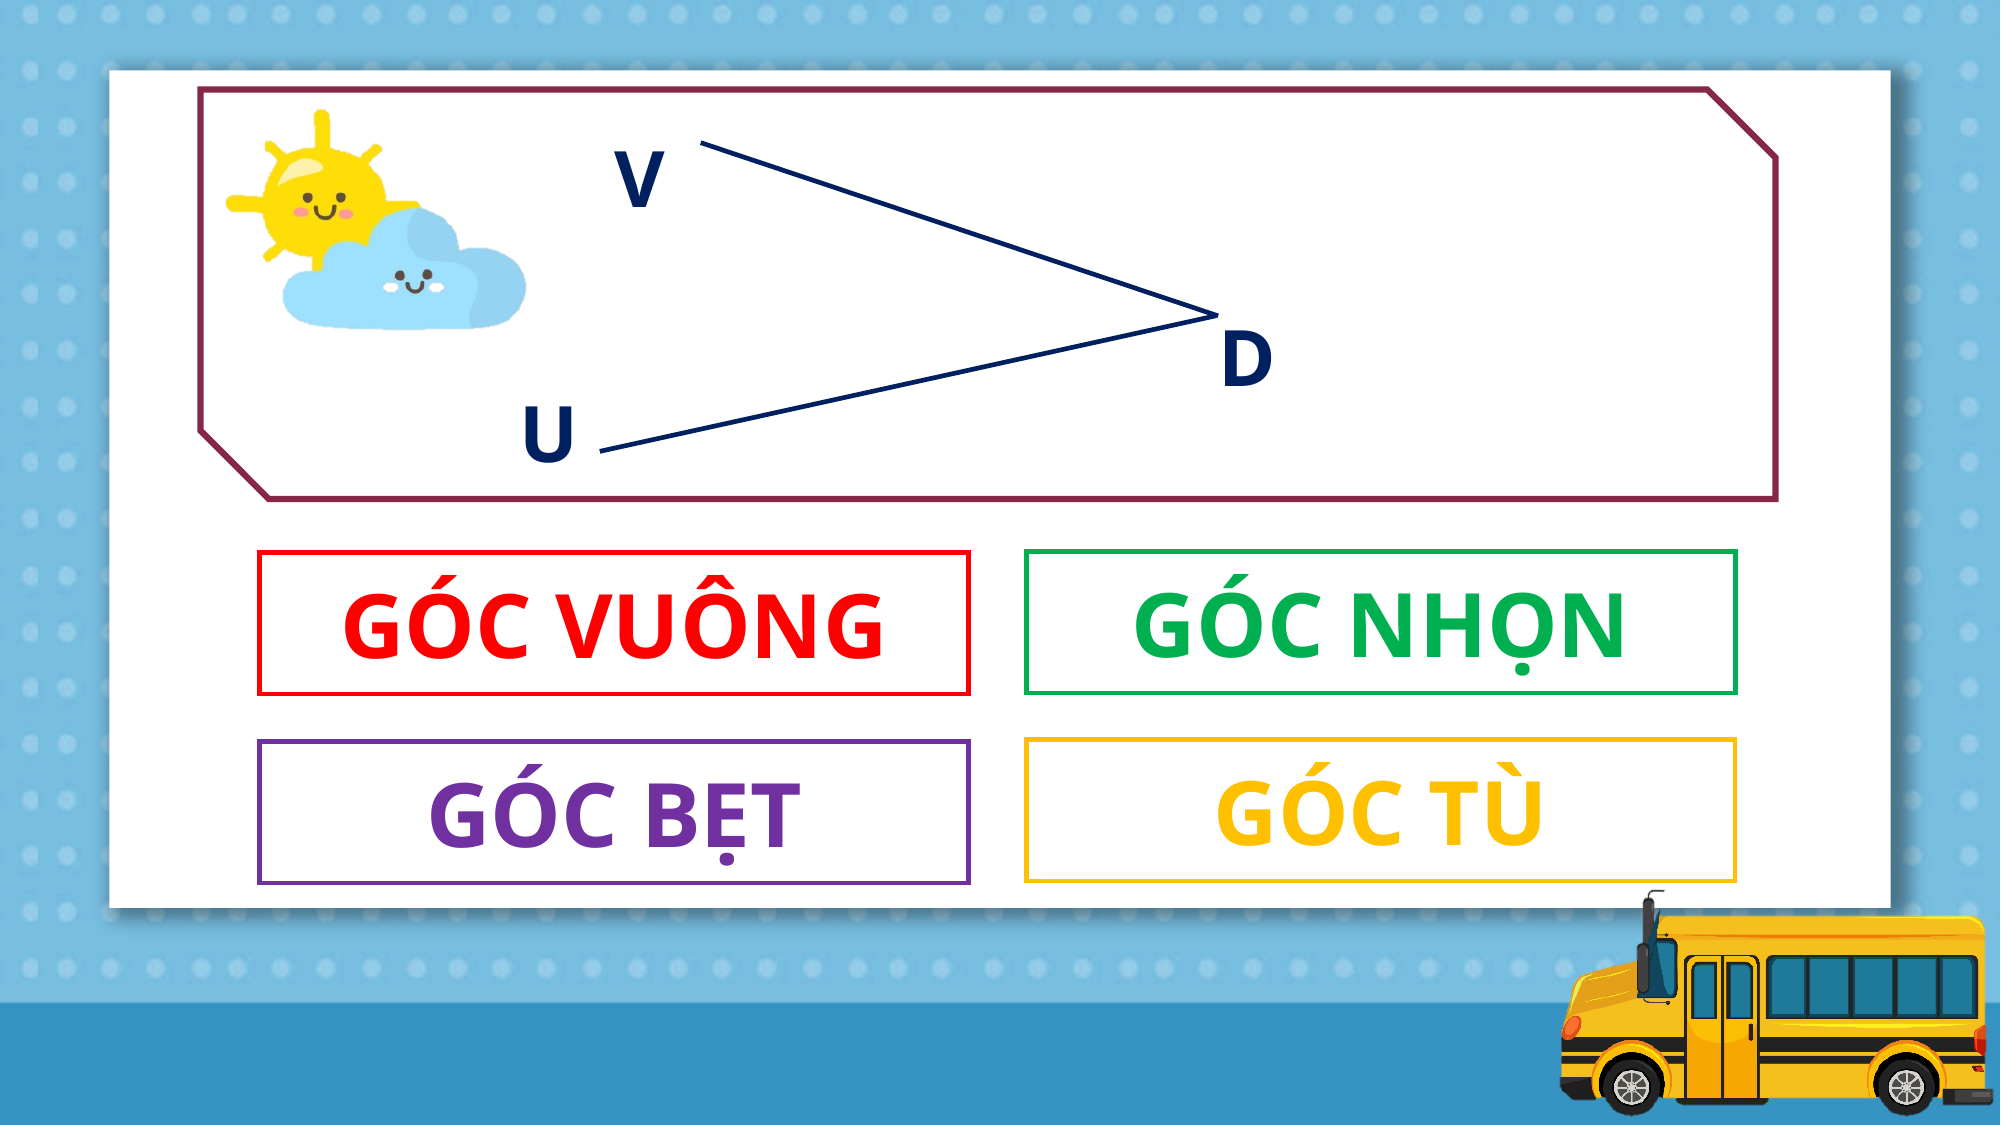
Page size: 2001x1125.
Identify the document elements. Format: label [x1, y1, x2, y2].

picture [0, 0, 2000, 1125]
text_box [599, 315, 1216, 452]
text_box [700, 142, 1219, 316]
